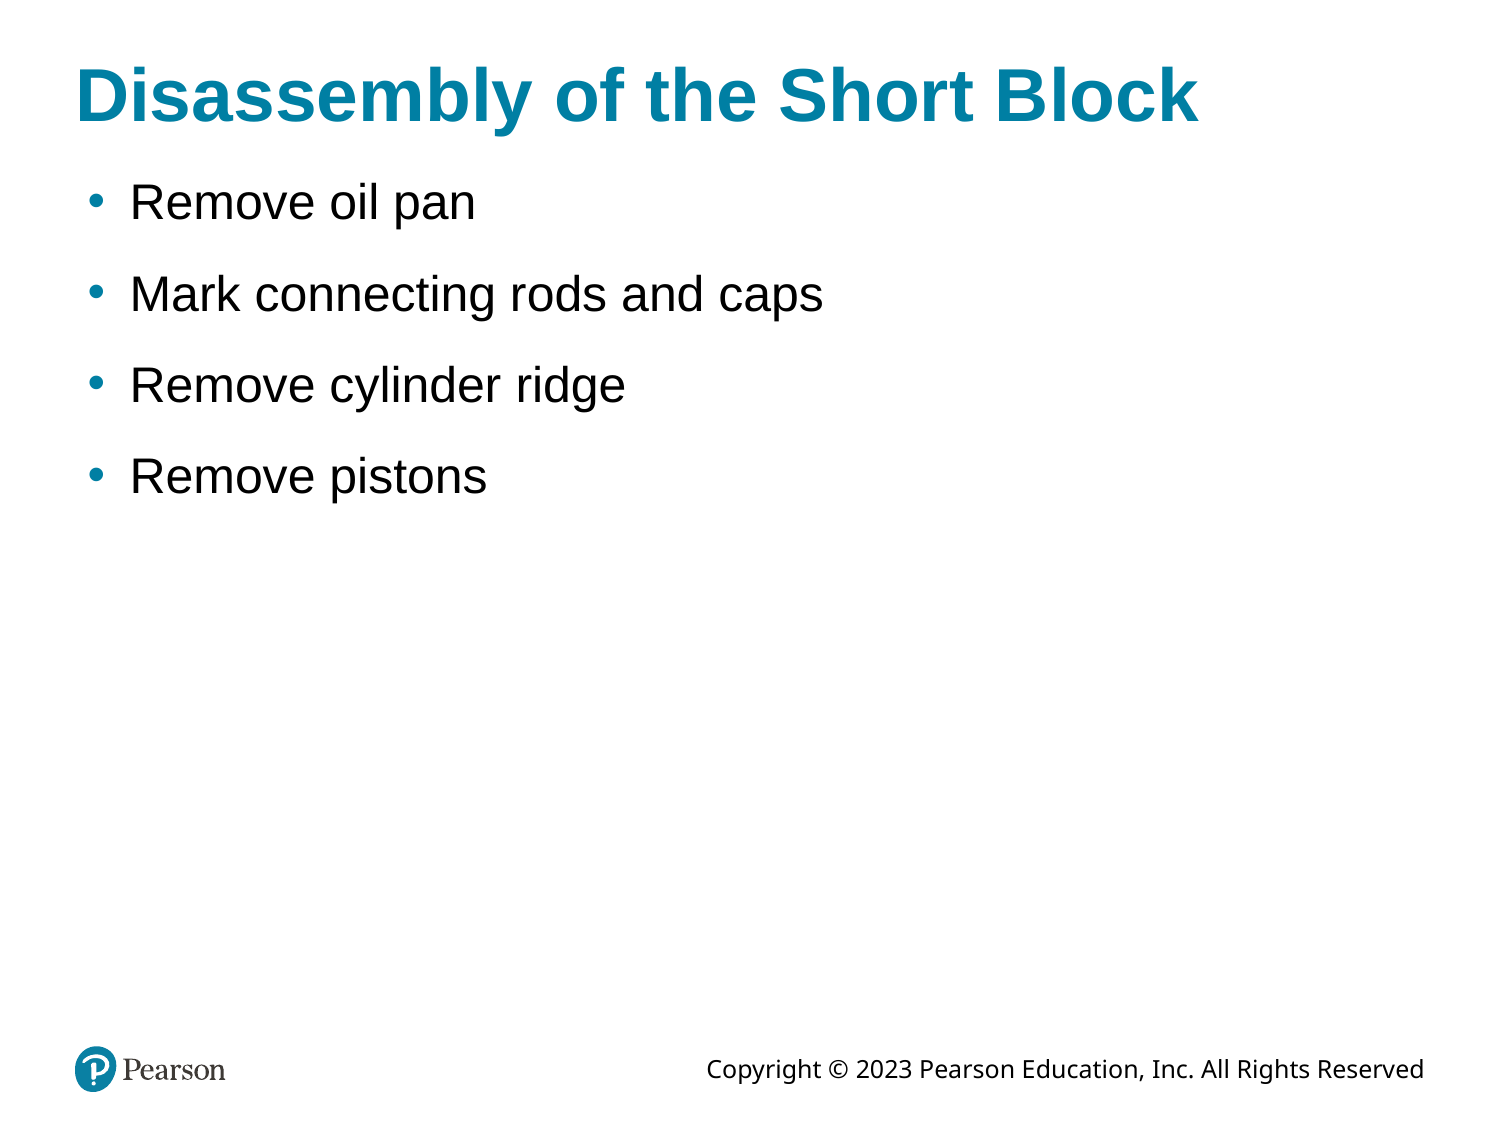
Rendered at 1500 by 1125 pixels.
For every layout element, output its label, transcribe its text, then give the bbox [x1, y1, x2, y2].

list Remove oil pan Mark connecting rods and caps Remove cylinder ridge Remove pistons [87, 162, 1375, 816]
title Disassembly of the Short Block [75, 0, 1425, 144]
